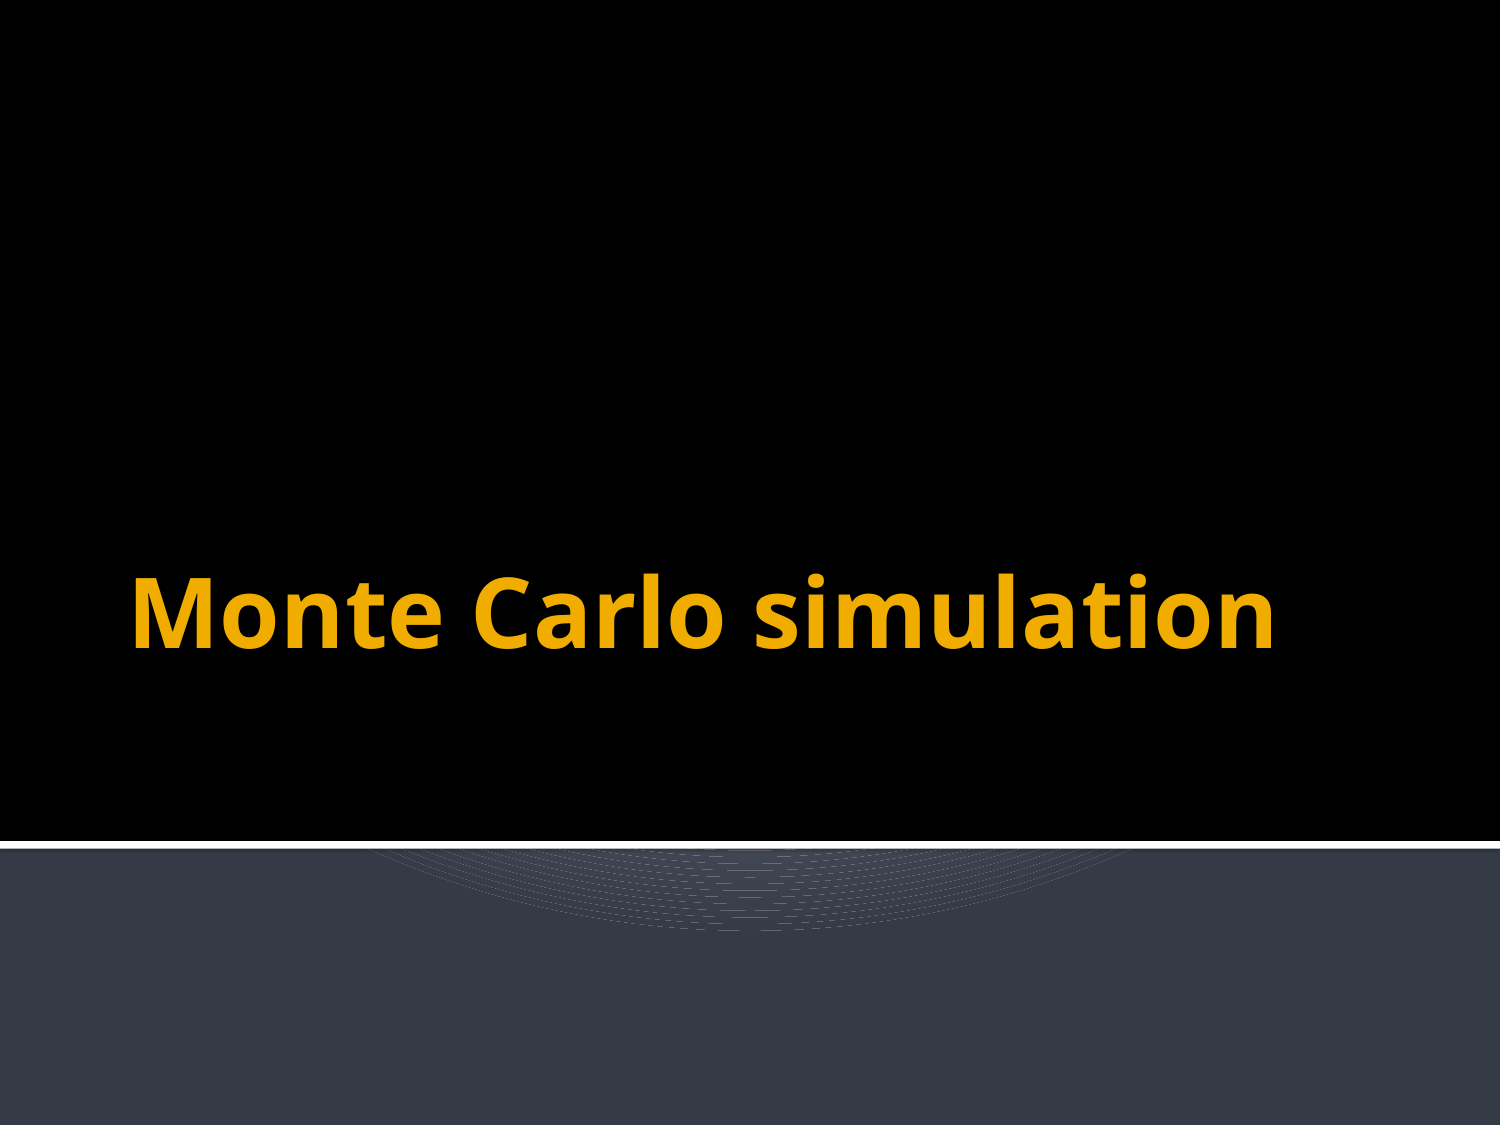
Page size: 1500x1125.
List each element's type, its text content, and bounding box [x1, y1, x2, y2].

title Monte Carlo simulation [112, 550, 1438, 825]
